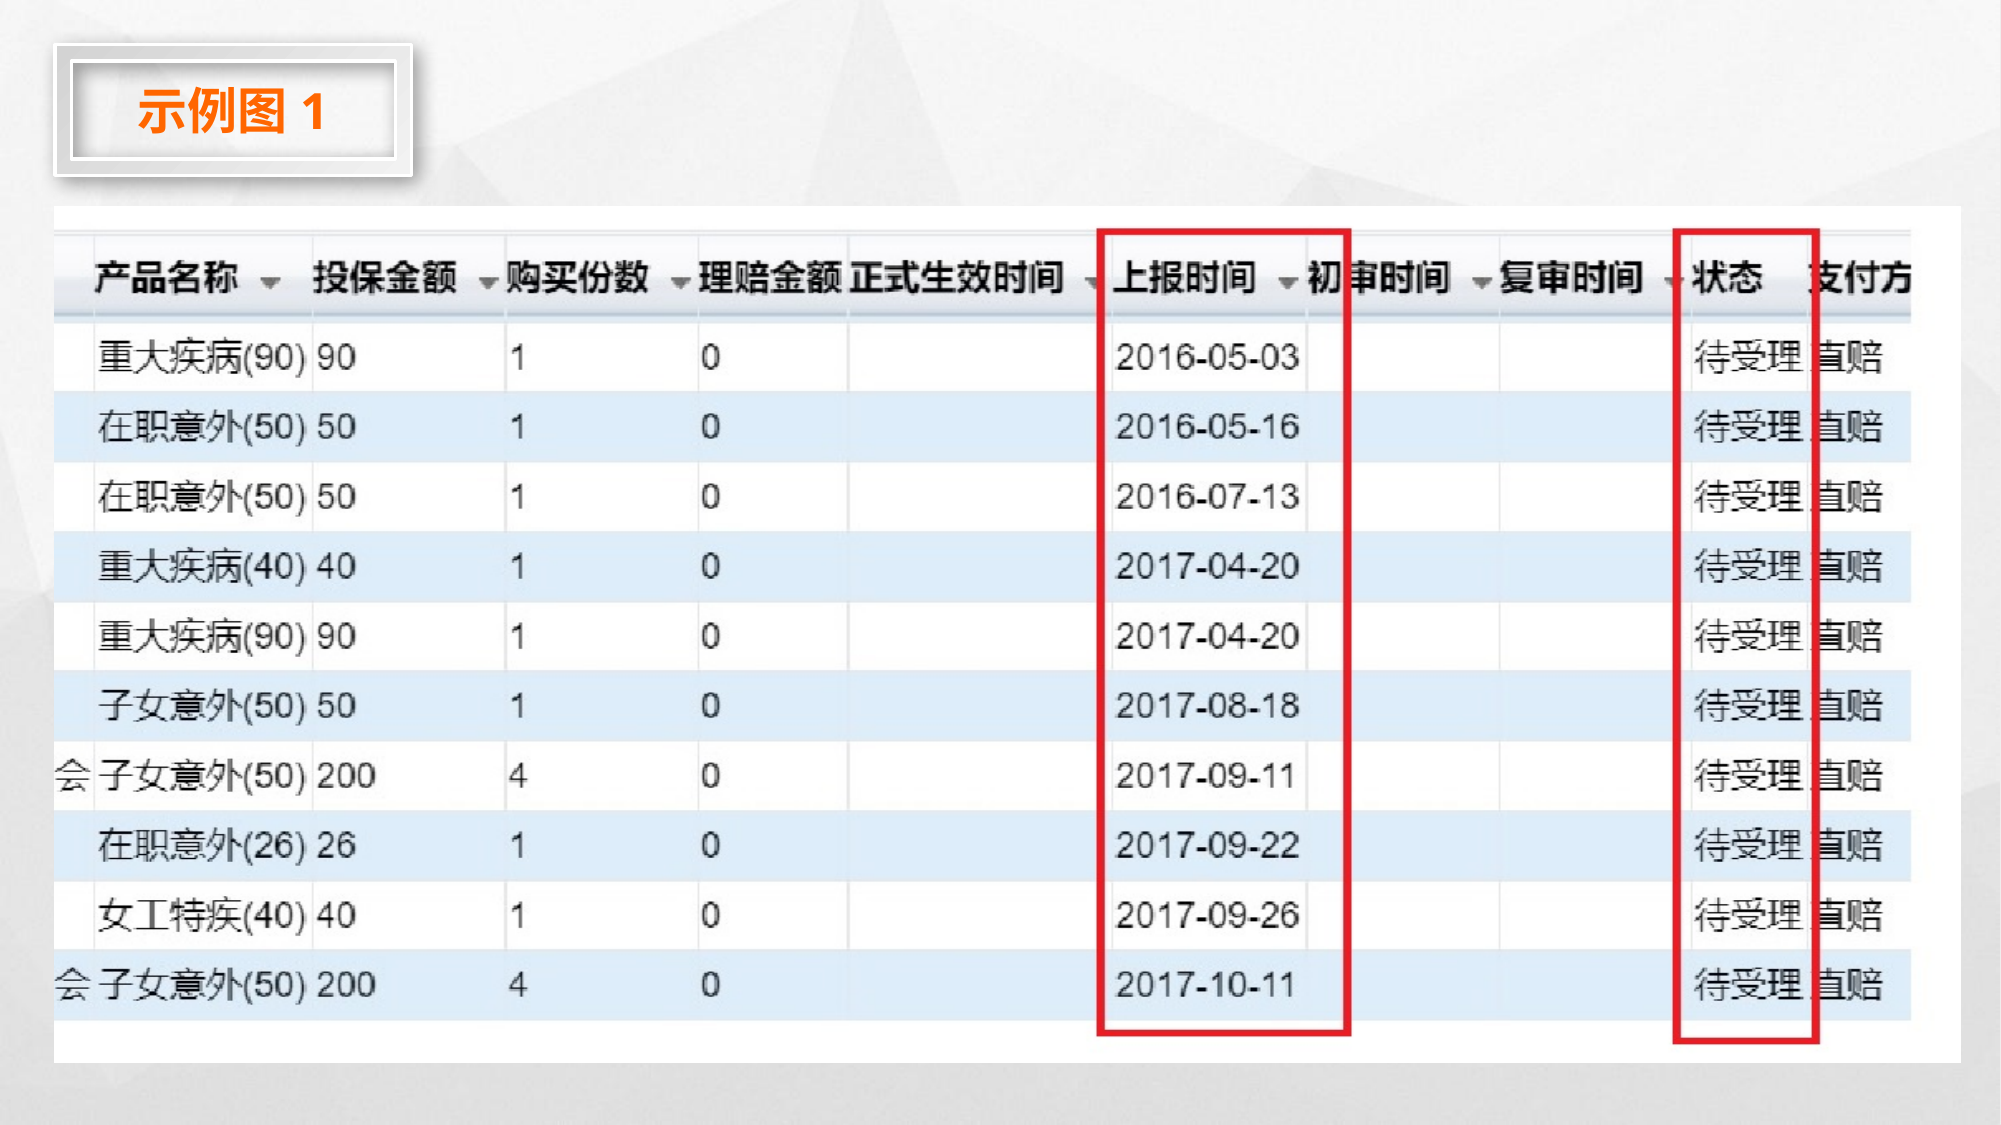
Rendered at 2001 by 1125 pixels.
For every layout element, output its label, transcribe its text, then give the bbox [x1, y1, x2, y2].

text_box 示例图1 [138, 79, 329, 140]
picture [0, 0, 2001, 1125]
text_box [55, 44, 412, 176]
